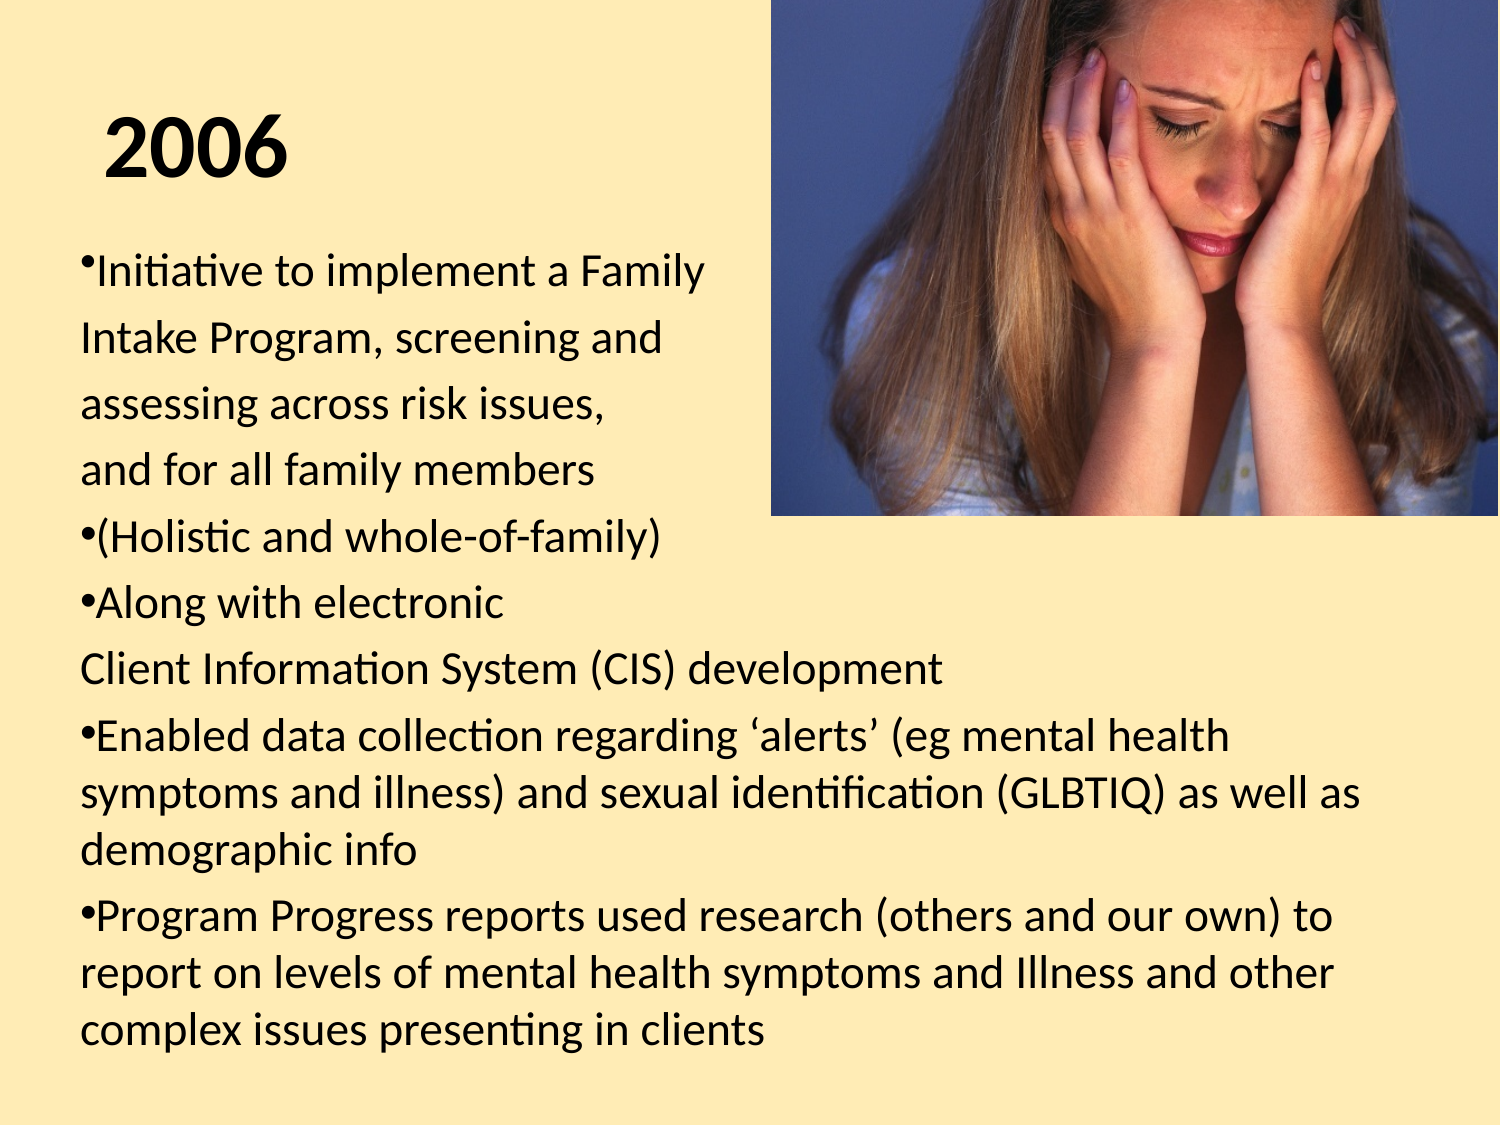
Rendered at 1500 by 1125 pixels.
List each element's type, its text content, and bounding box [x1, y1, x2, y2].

subtitle Initiative to implement a Family Intake Program, screening and assessing across risk issues, and for all family members (Holistic and whole-of-family) Along with electronic Client Information System (CIS) development Enabled data collection regarding ‘alerts’ (eg mental health symptoms and illness) and sexual identification (GLBTIQ) as well as demographic info Program Progress reports used research (others and our own) to report on levels of mental health symptoms and Illness and other complex issues presenting in clients [64, 231, 1424, 1067]
title 2006 [88, 46, 765, 231]
picture [770, 0, 1498, 516]
